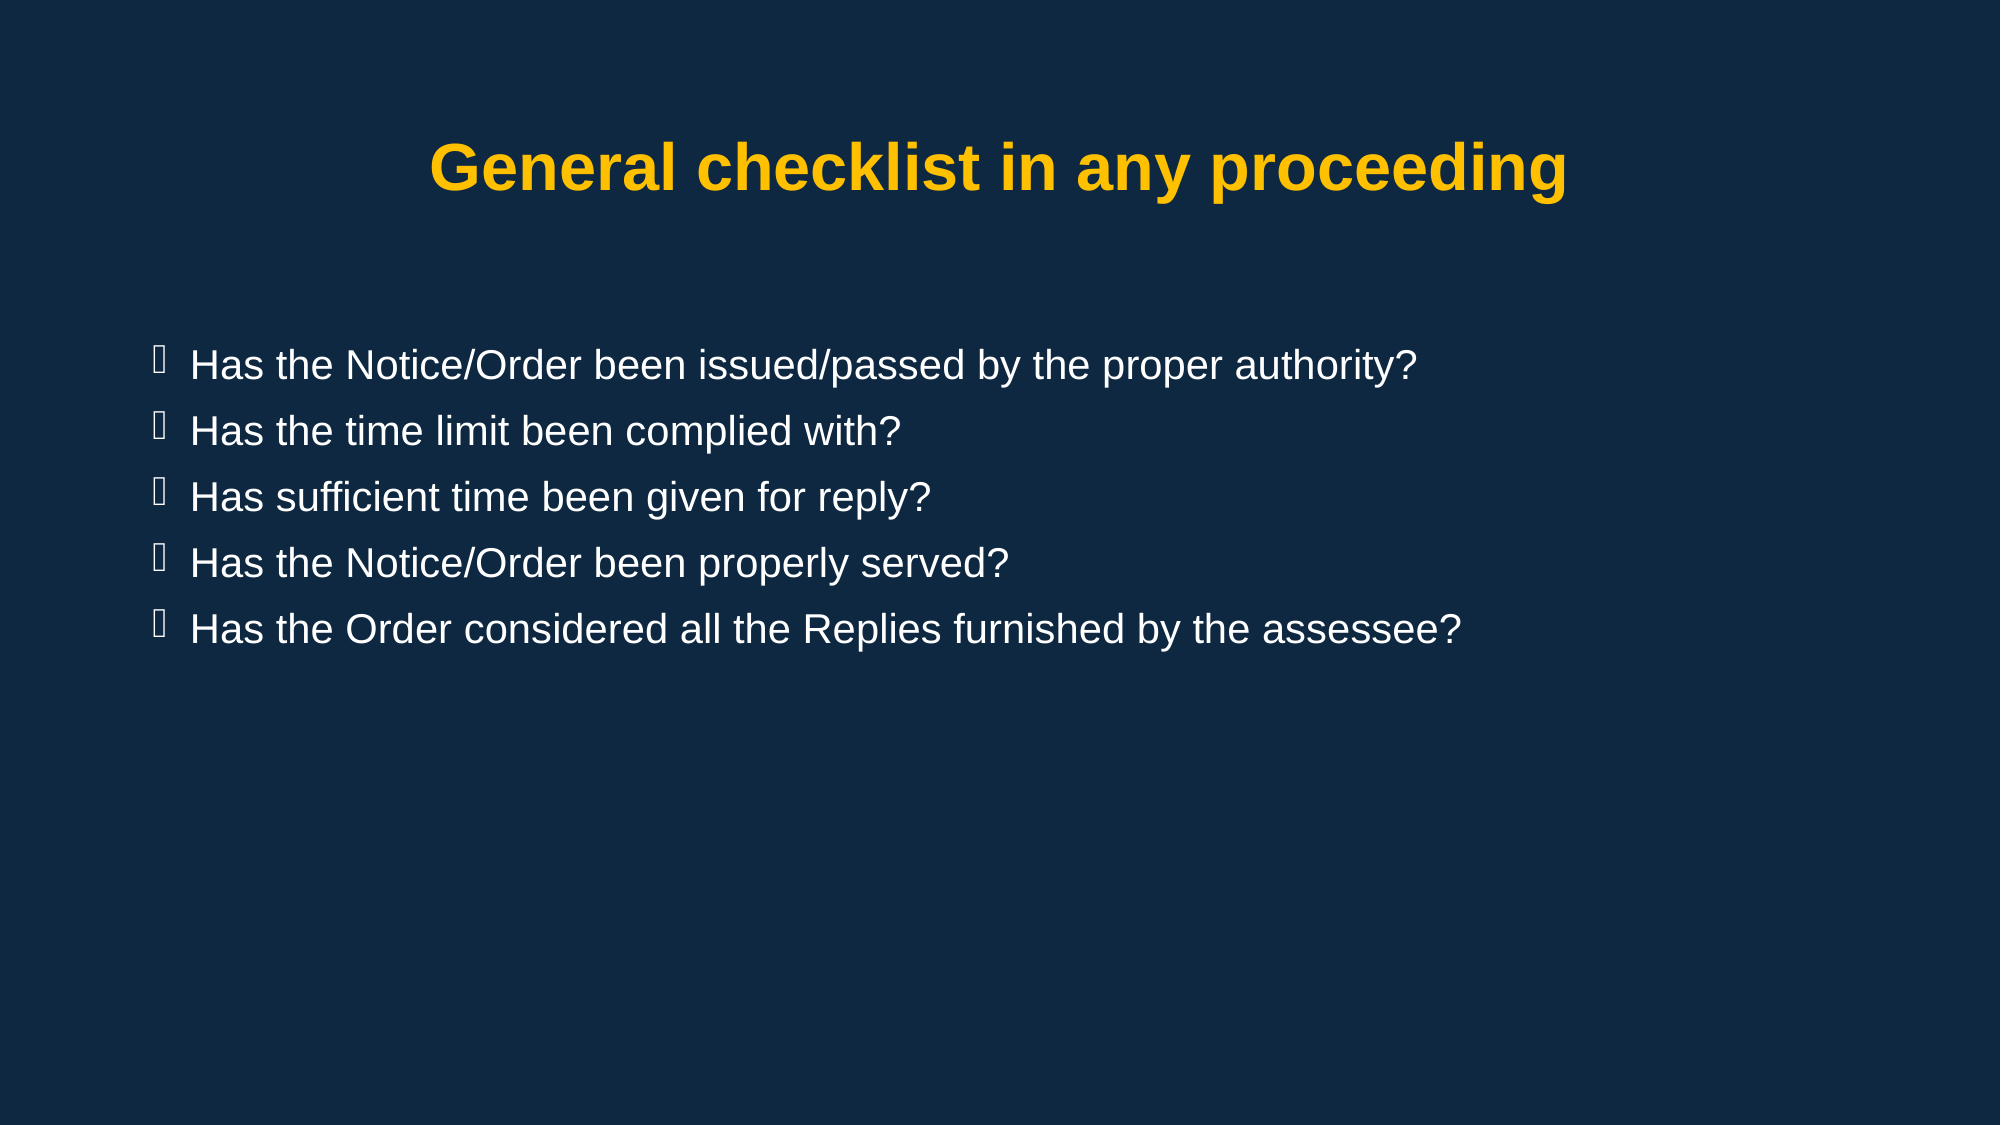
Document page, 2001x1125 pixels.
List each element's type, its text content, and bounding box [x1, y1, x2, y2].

list Has the Notice/Order been issued/passed by the proper authority? Has the time limit been complied with? Has sufficient time been given for reply? Has the Notice/Order been properly served? Has the Order considered all the Replies furnished by the assessee? [137, 336, 1863, 863]
title General checklist in any proceeding [137, 59, 1863, 278]
